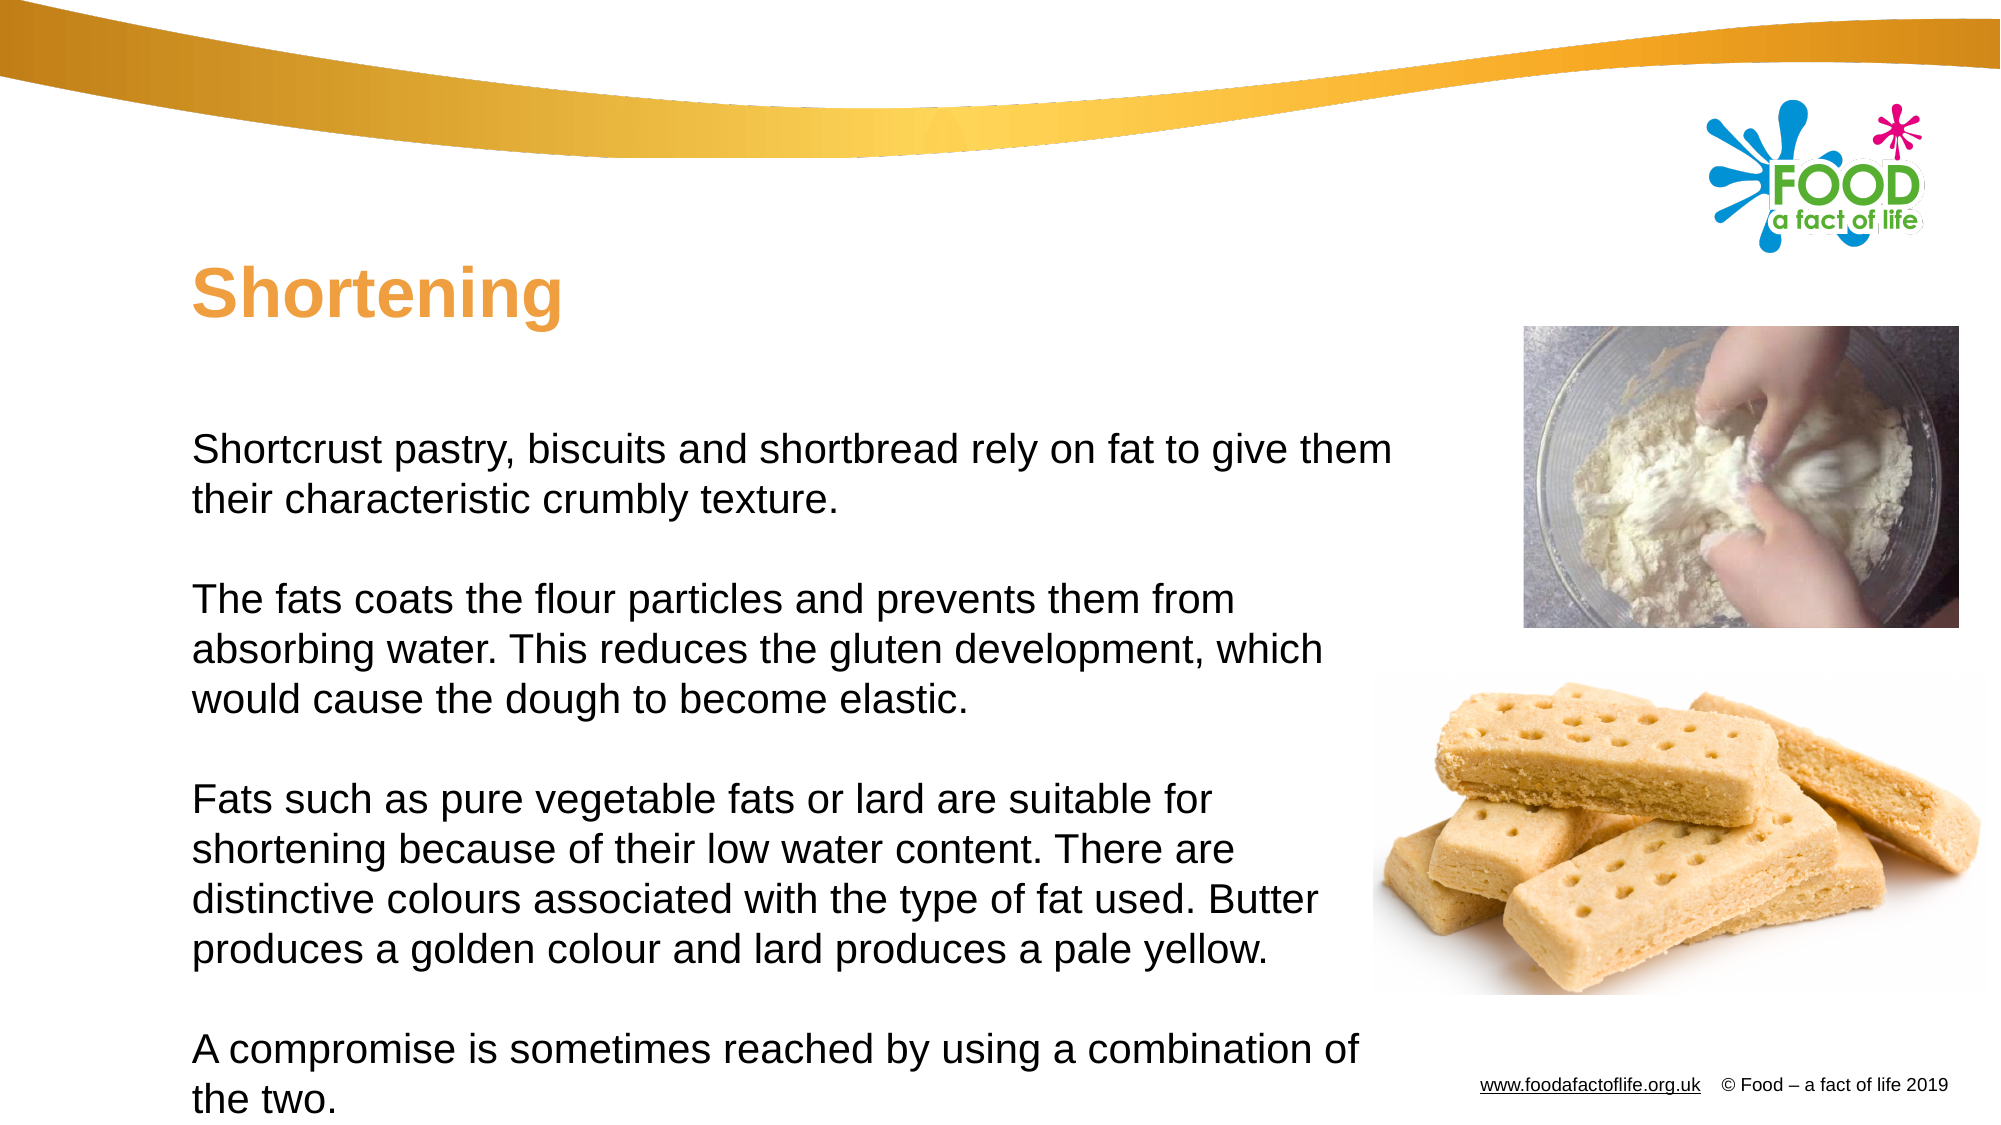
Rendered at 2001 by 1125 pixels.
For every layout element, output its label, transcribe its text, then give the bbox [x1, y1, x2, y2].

picture [0, 0, 2000, 1125]
title Shortening [191, 256, 1787, 375]
subtitle Shortcrust pastry, biscuits and shortbread rely on fat to give them their characteristic crumbly texture. The fats coats the flour particles and prevents them from absorbing water. This reduces the gluten development, which would cause the dough to become elastic. Fats such as pure vegetable fats or lard are suitable for shortening because of their low water content. There are distinctive colours associated with the type of fat used. Butter produces a golden colour and lard produces a pale yellow. A compromise is sometimes reached by using a combination of the two. [191, 421, 1410, 1013]
